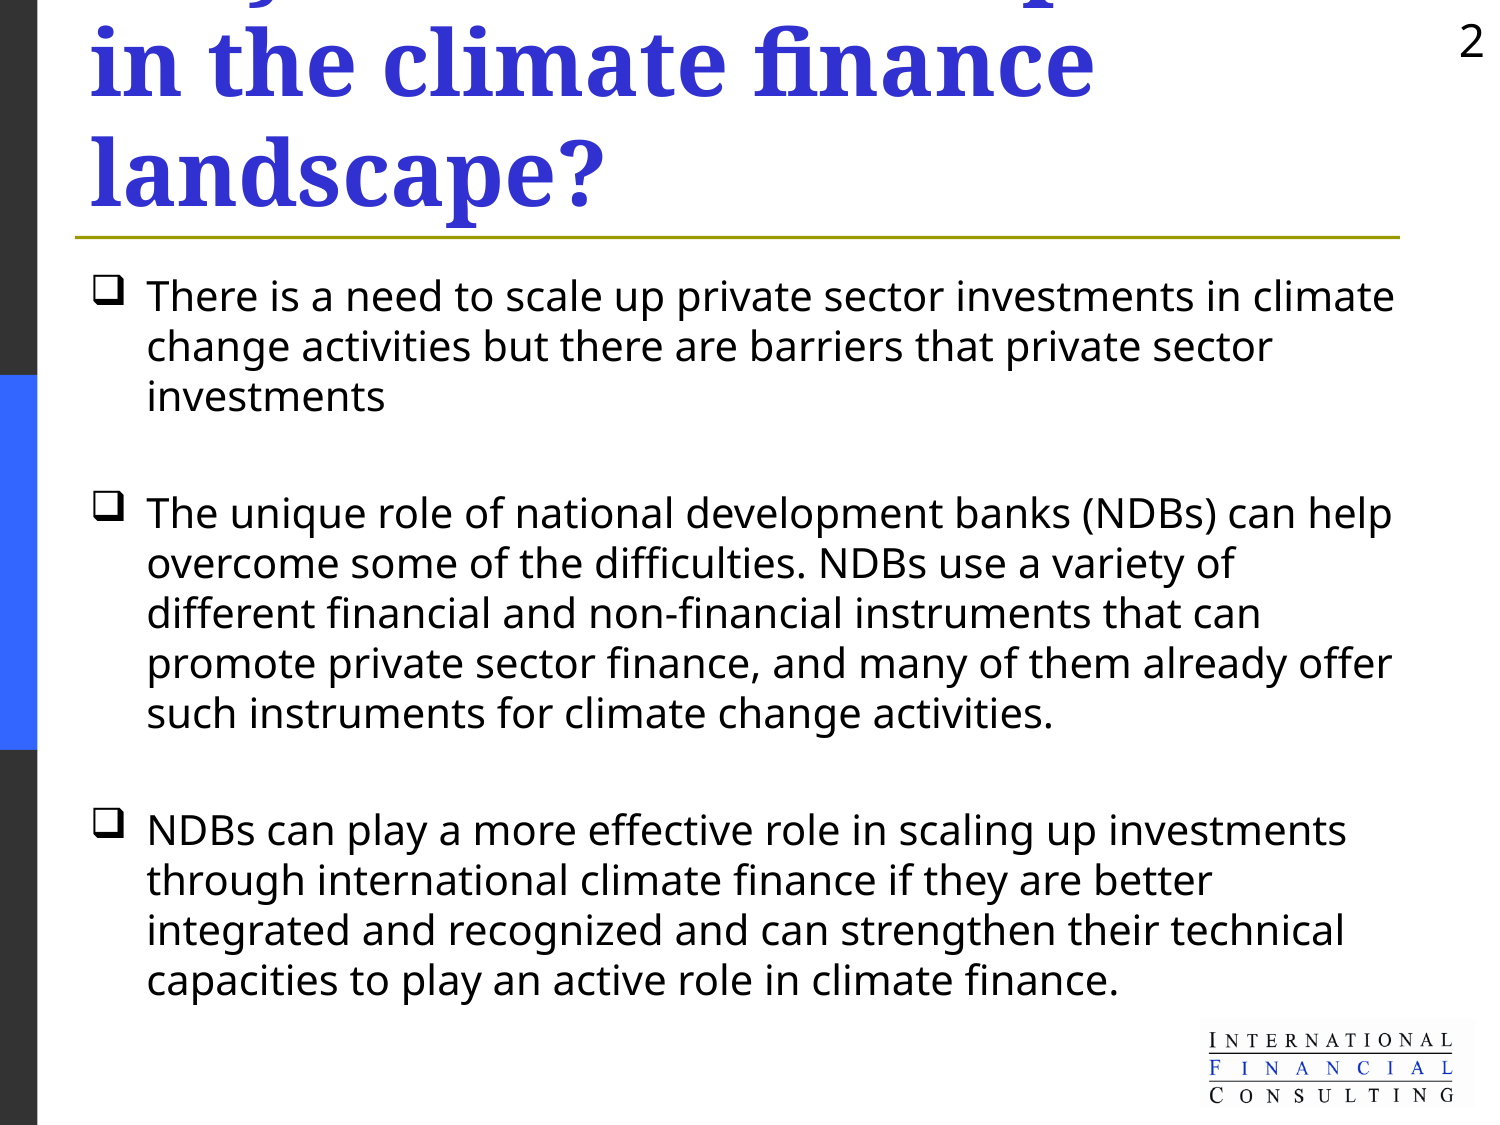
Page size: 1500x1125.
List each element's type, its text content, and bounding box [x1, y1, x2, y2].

picture [1200, 1019, 1475, 1108]
list There is a need to scale up private sector investments in climate change activities but there are barriers that private sector investments The unique role of national development banks (NDBs) can help overcome some of the difficulties. NDBs use a variety of different financial and non-financial instruments that can promote private sector finance, and many of them already offer such instruments for climate change activities. NDBs can play a more effective role in scaling up investments through international climate finance if they are better integrated and recognized and can strengthen their technical capacities to play an active role in climate finance. [74, 262, 1426, 1006]
title Why are NDBs so important in the climate finance landscape? [74, 45, 1426, 233]
